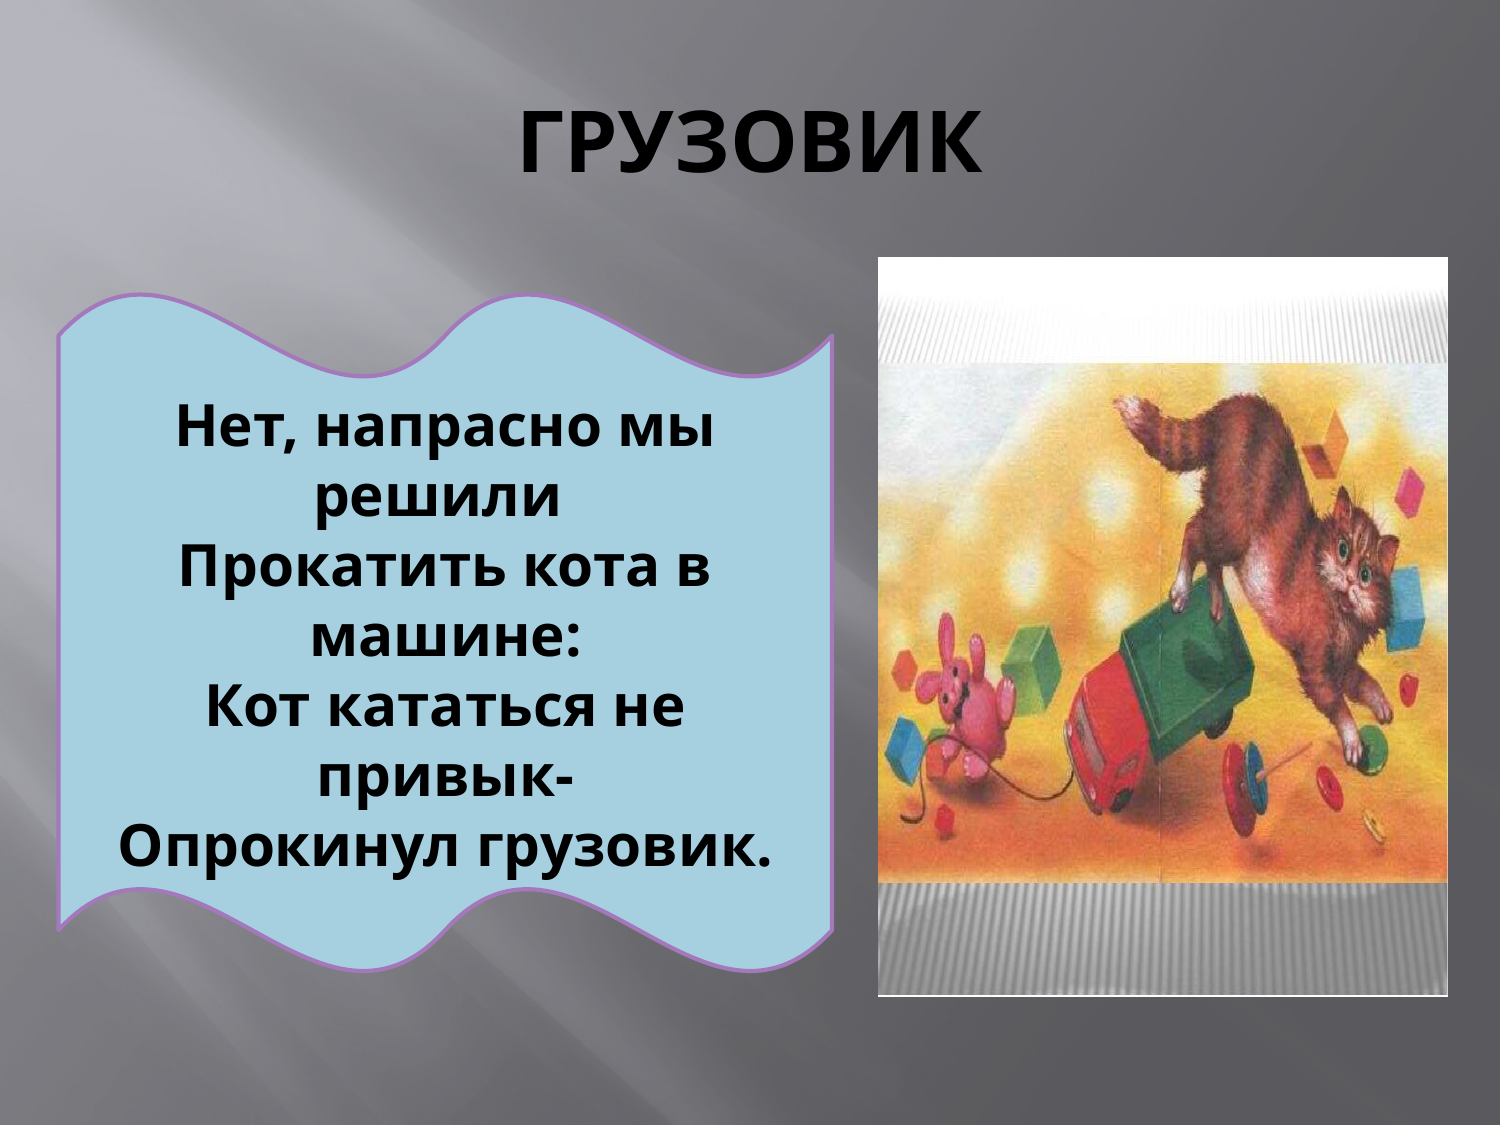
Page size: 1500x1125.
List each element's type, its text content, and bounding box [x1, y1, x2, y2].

text_box Нет, напрасно мы решили Прокатить кота в машине: Кот кататься не привык- Опрокинул грузовик. [56, 292, 835, 974]
title ГРУЗОВИК [75, 45, 1425, 233]
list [878, 257, 1448, 997]
